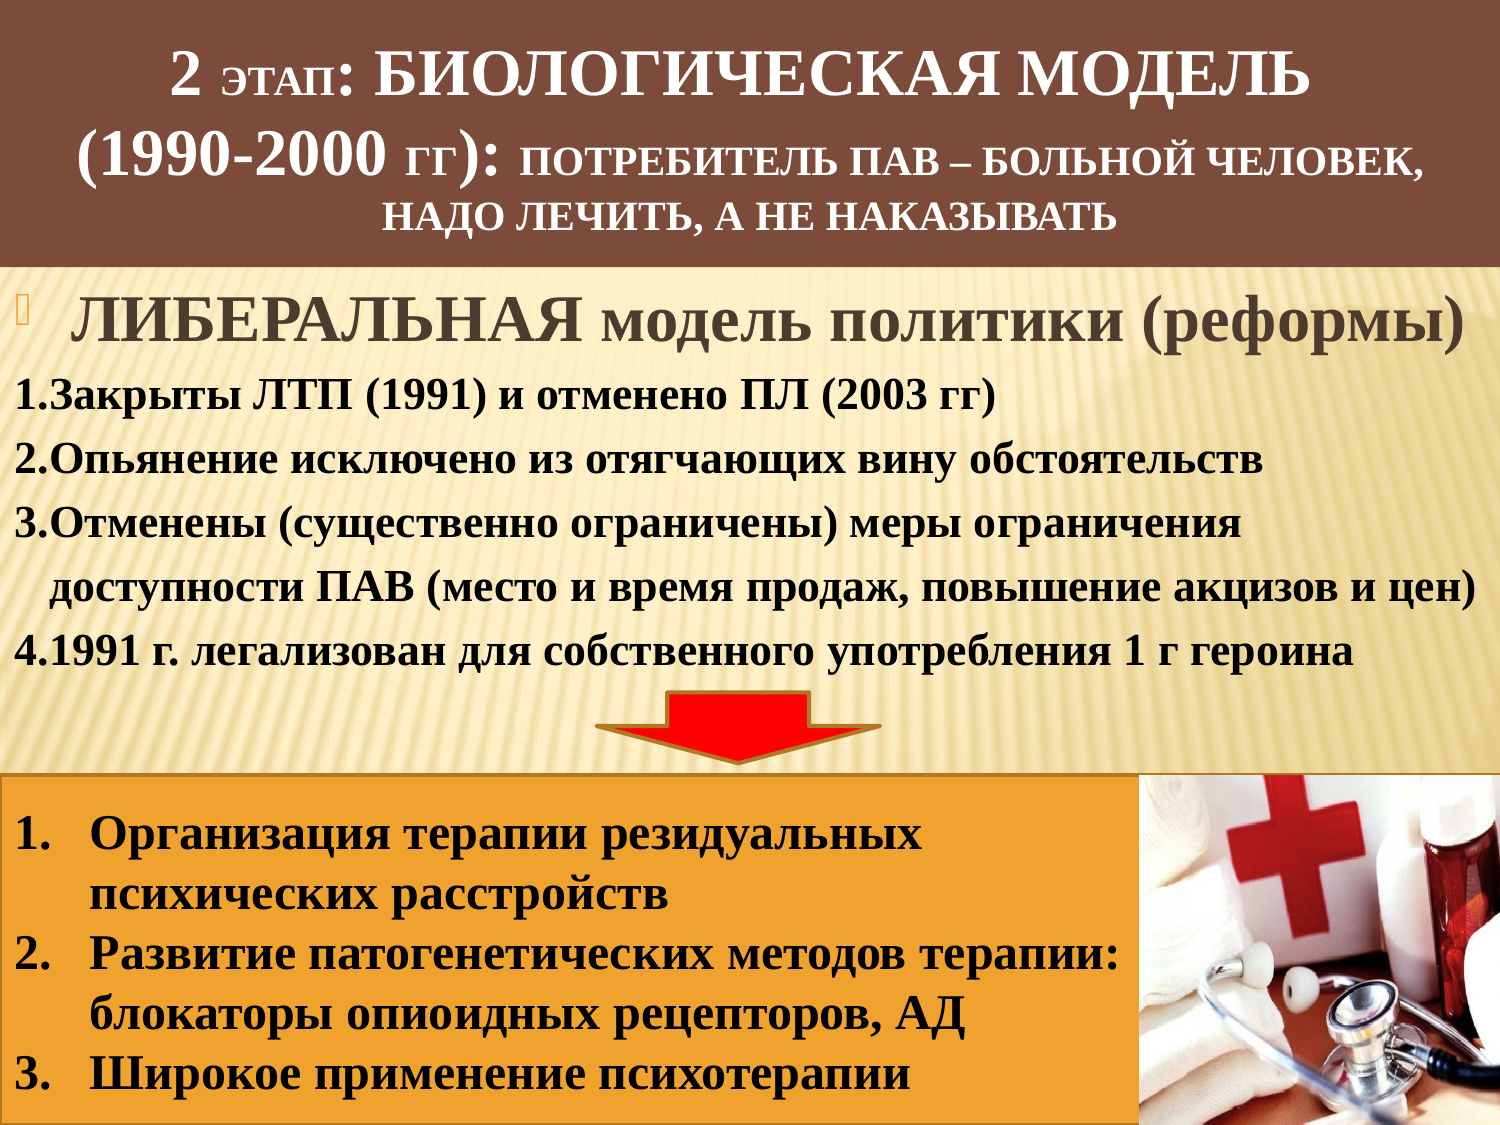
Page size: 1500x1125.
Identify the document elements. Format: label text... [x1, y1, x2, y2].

list ЛИБЕРАЛЬНАЯ модель политики (реформы) 1.Закрыты ЛТП (1991) и отменено ПЛ (2003 гг) 2.Опьянение исключено из отягчающих вину обстоятельств 3.Отменены (существенно ограничены) меры ограничения доступности ПАВ (место и время продаж, повышение акцизов и цен) 4.1991 г. легализован для собственного употребления 1 г героина [0, 267, 1500, 773]
text_box [594, 690, 883, 766]
picture [1139, 774, 1500, 1125]
title 2 этап: БИОЛОГИЧЕСКАЯ модель (1990-2000 ГГ): потребитель ПАВ – больной человек, надо лечить, а не наказывать [0, 0, 1500, 267]
text_box 1. Организация терапии резидуальных психических расстройств 2. Развитие патогенетических методов терапии: блокаторы опиоидных рецепторов, АД 3. Широкое применение психотерапии [0, 773, 1145, 1125]
